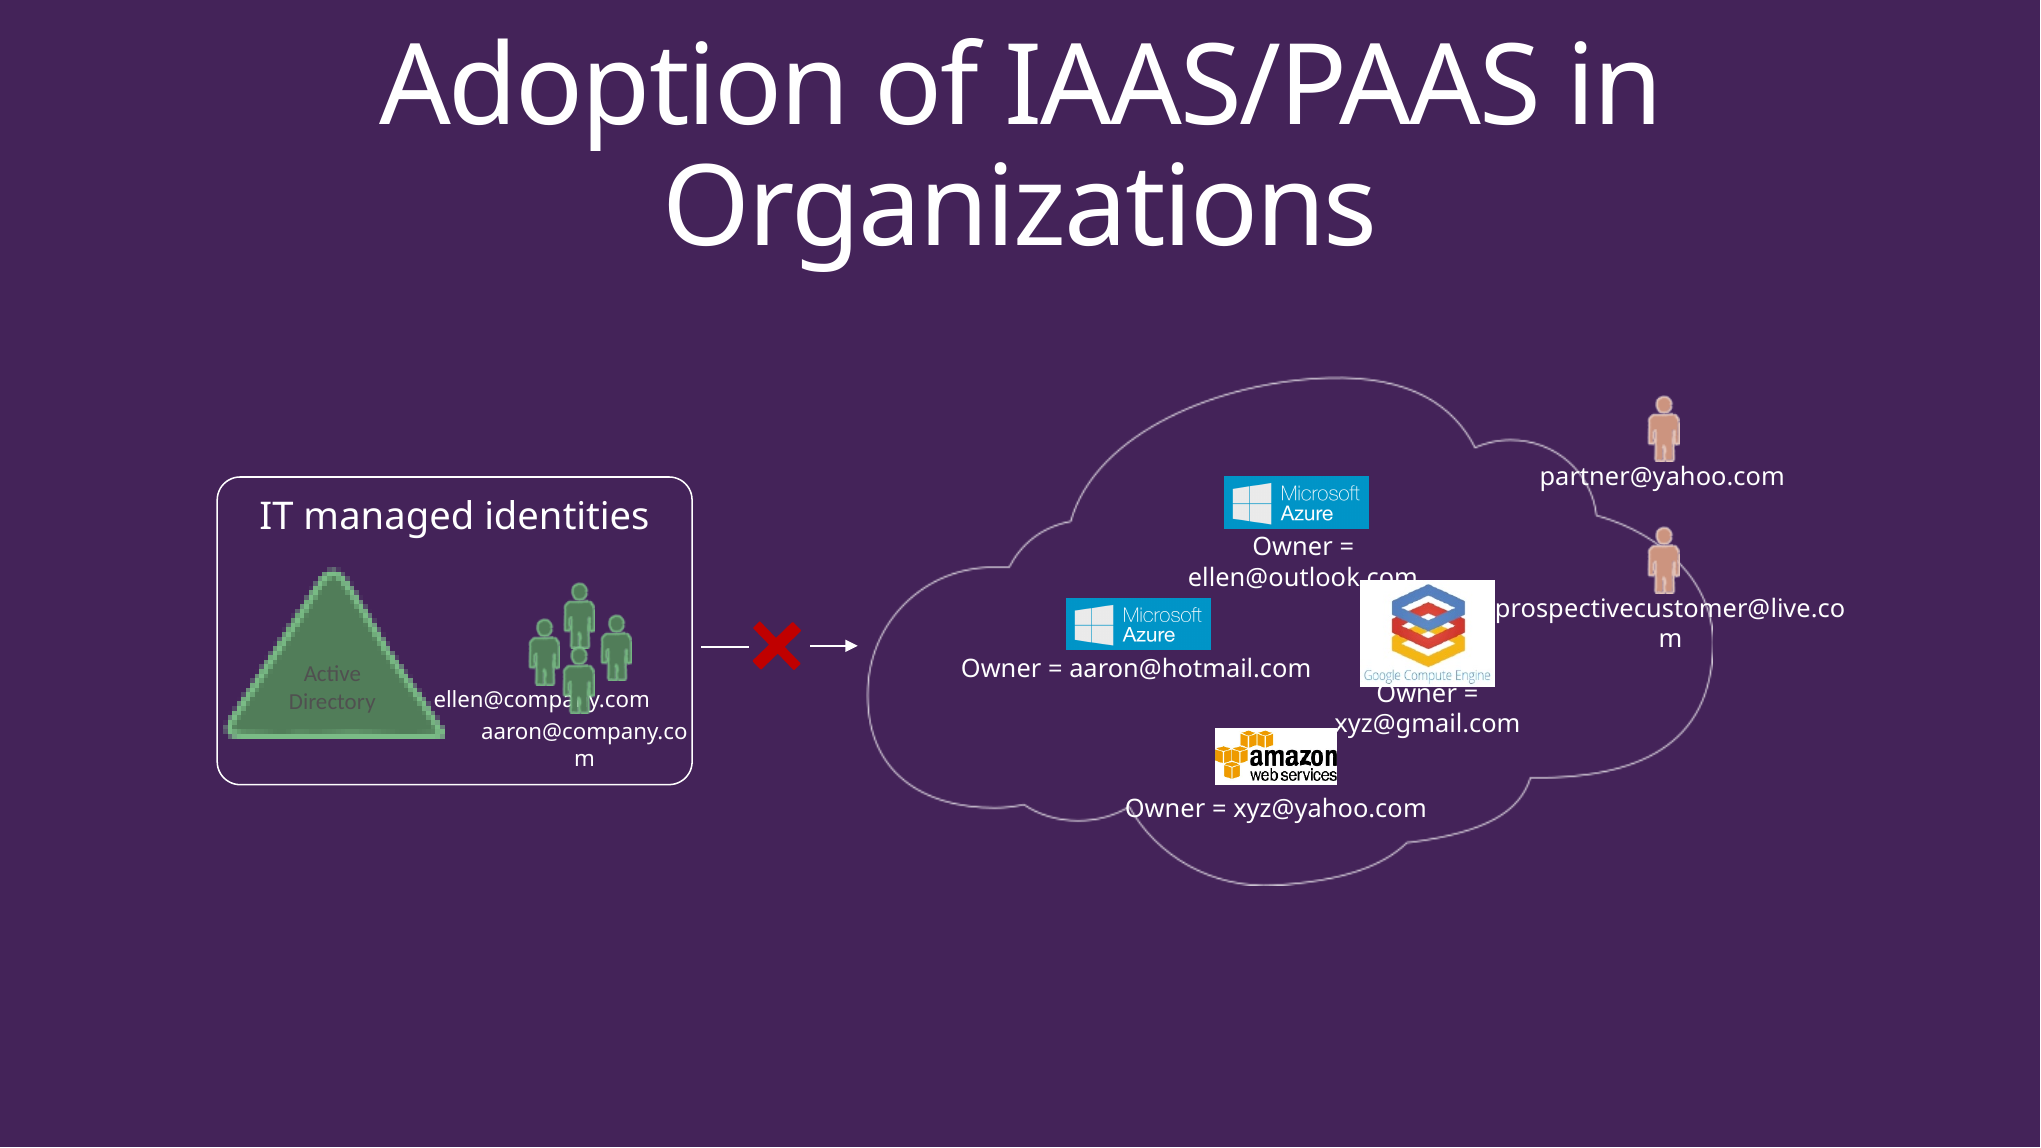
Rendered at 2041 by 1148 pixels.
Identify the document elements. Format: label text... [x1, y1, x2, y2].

text_box partner@yahoo.com [1713, 452, 1806, 498]
text_box [752, 621, 801, 671]
picture [865, 375, 1713, 886]
title Adoption of IAAS/PAAS in Organizations [140, 12, 1900, 234]
text_box IT managed identities [216, 476, 693, 786]
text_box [382, 580, 709, 753]
text_box prospectivecustomer@live.com [1713, 584, 1864, 661]
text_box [219, 563, 446, 740]
